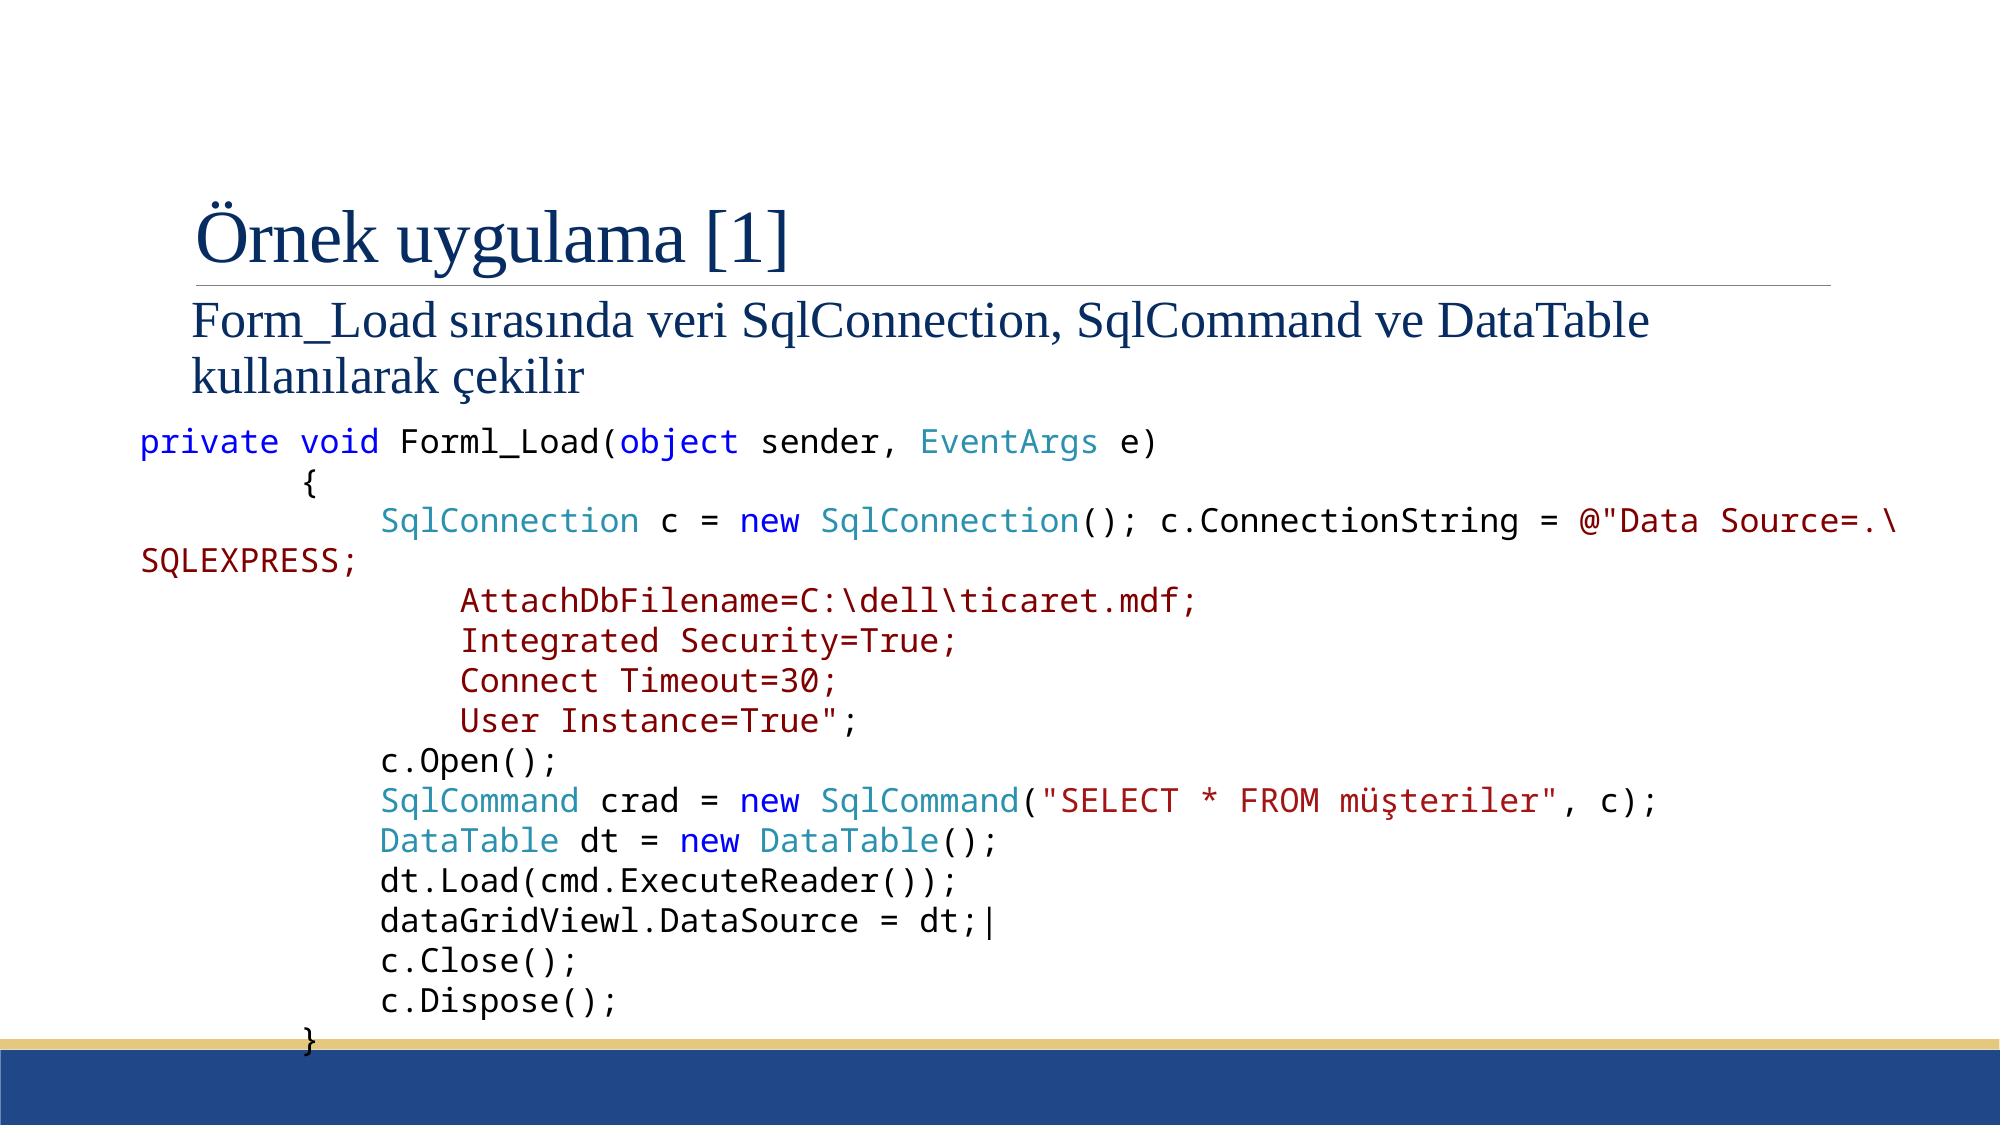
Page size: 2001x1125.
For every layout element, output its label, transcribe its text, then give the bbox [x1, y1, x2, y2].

title Örnek uygulama [1] [179, 47, 1830, 285]
text_box private void Forml_Load(object sender, EventArgs e) { SqlConnection c = new SqlConnection(); c.ConnectionString = @"Data Source=.\SQLEXPRESS; AttachDbFilename=C:\dell\ticaret.mdf; Integrated Security=True; Connect Timeout=30; User Instance=True"; c.Open(); SqlCommand crad = new SqlCommand("SELECT * FROM müşteriler", c); DataTable dt = new DataTable(); dt.Load(cmd.ExecuteReader()); dataGridViewl.DataSource = dt;| c.Close(); c.Dispose(); } [125, 412, 1963, 1066]
list Form_Load sırasında veri SqlConnection, SqlCommand ve DataTable kullanılarak çekilir [179, 284, 1716, 412]
